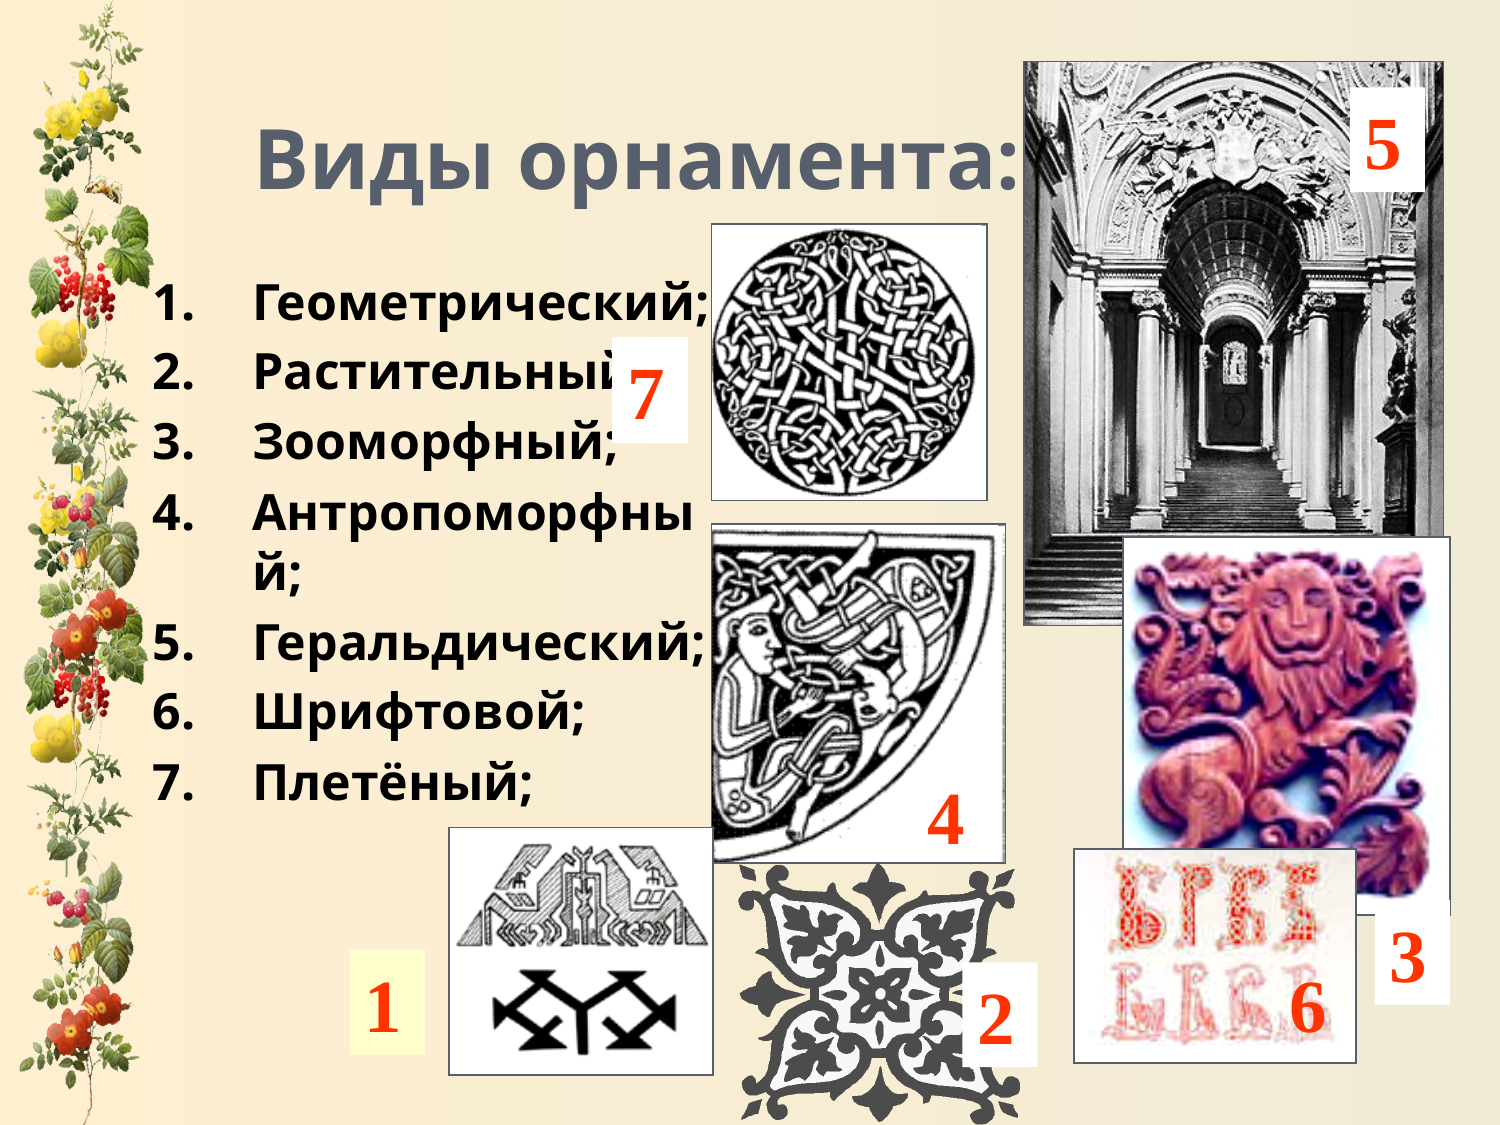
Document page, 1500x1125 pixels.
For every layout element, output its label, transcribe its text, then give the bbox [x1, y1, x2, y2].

picture [0, 0, 172, 1125]
text_box 1 [349, 949, 425, 1055]
title Виды орнамента: [49, 62, 1022, 251]
picture [449, 524, 1023, 1125]
text_box 2 [1026, 962, 1038, 1068]
text_box 7 [612, 337, 688, 443]
list Геометрический; Растительный; Зооморфный; Антропоморфный; Геральдический; Шрифтовой; Плетёный; [137, 262, 738, 1101]
picture [712, 224, 987, 501]
text_box 3 [1374, 923, 1450, 1005]
picture [1024, 62, 1450, 1063]
